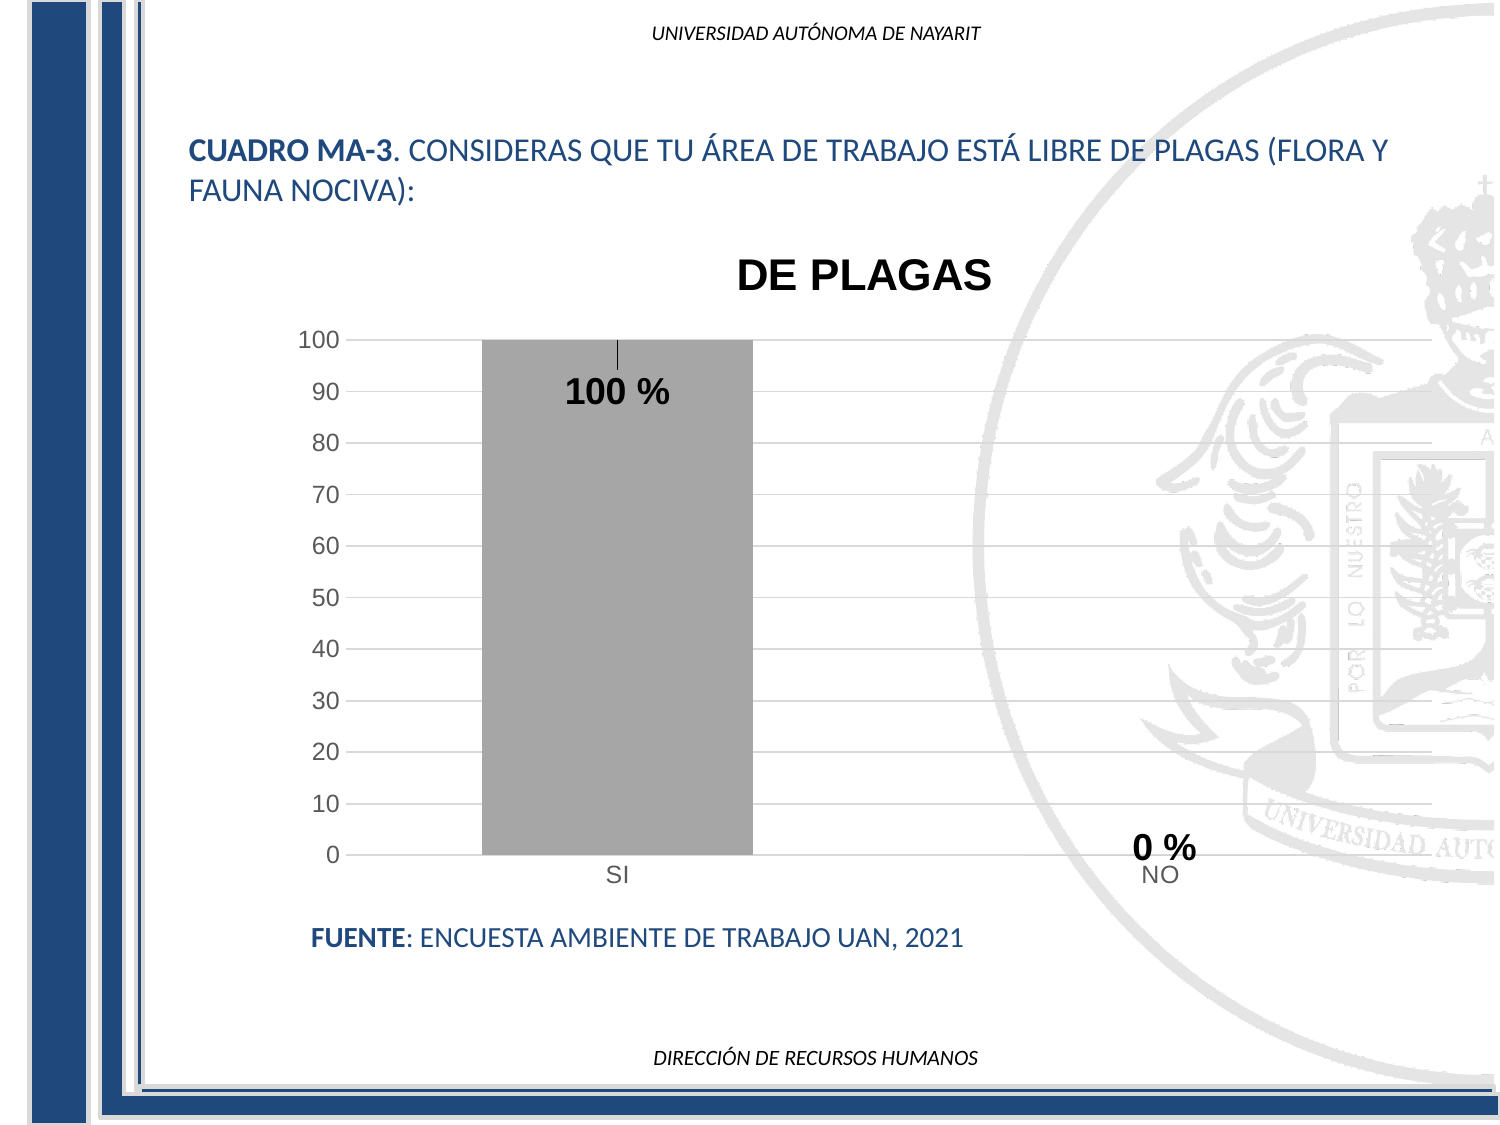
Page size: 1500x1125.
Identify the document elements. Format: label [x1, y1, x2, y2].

text_box [29, 0, 1500, 1125]
chart [273, 216, 1456, 902]
